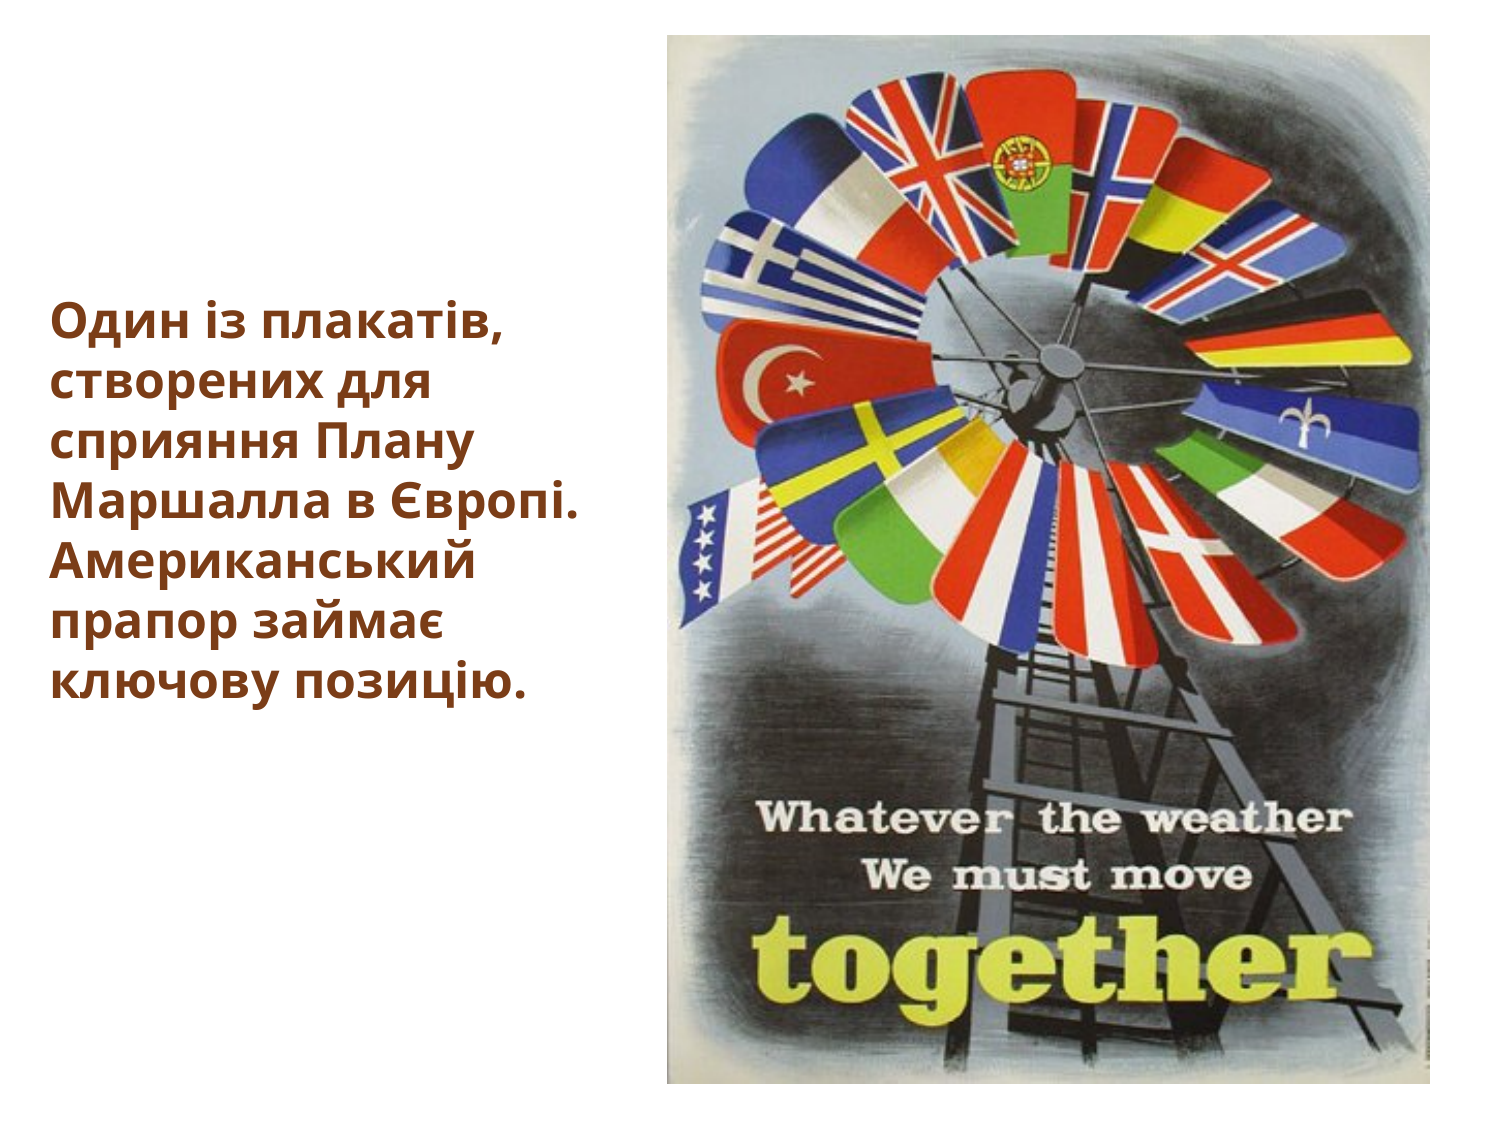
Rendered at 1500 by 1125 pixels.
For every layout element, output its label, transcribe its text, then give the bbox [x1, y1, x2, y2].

text_box Один із плакатів, створених для сприяння Плану Маршалла в Європі. Американський прапор займає ключову позицію. [35, 281, 610, 716]
picture [667, 34, 1430, 1085]
